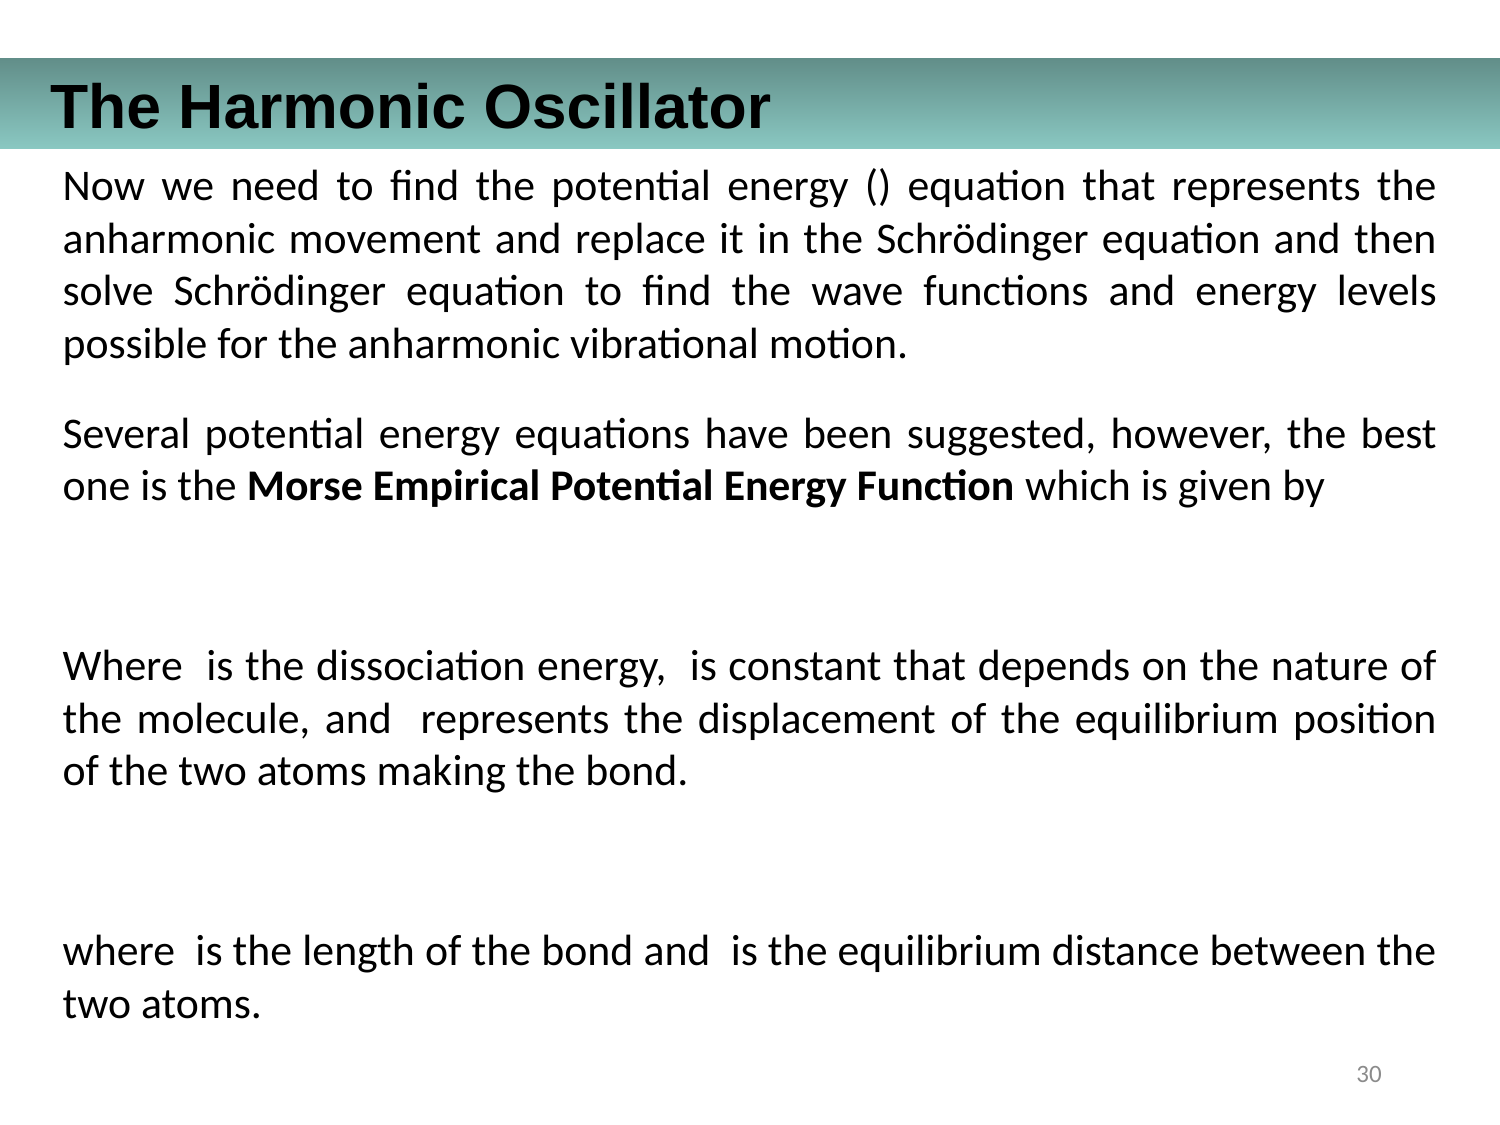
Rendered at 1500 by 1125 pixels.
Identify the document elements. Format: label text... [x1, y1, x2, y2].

text_box The Harmonic Oscillator [0, 58, 1500, 149]
slide_number 30 [1059, 1042, 1397, 1103]
